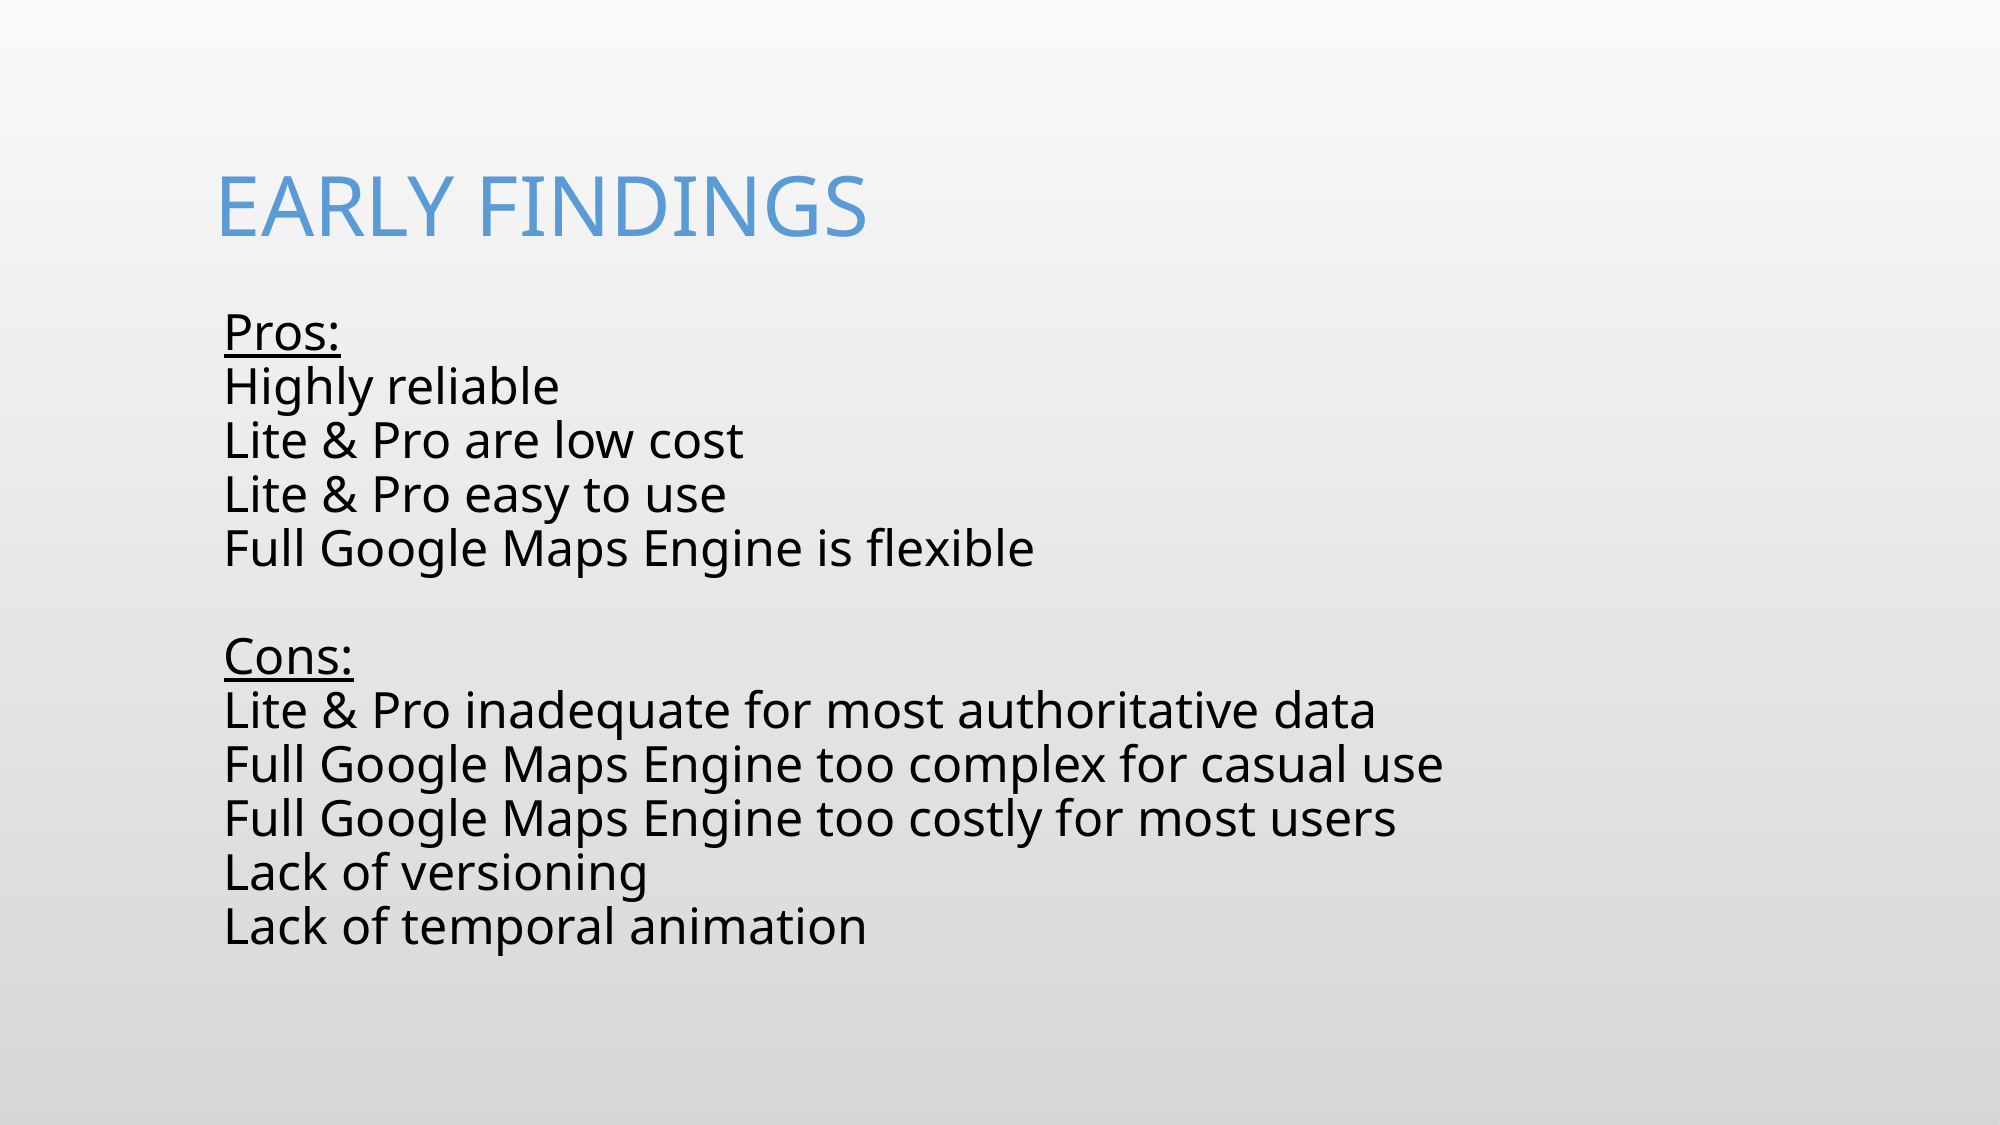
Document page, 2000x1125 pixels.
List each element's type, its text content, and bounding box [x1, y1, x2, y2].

title Early Findings [199, 45, 1800, 263]
list Pros: Highly reliable Lite & Pro are low cost Lite & Pro easy to use Full Google Maps Engine is flexible Cons: Lite & Pro inadequate for most authoritative data Full Google Maps Engine too complex for casual use Full Google Maps Engine too costly for most users Lack of versioning Lack of temporal animation [202, 299, 1775, 1000]
